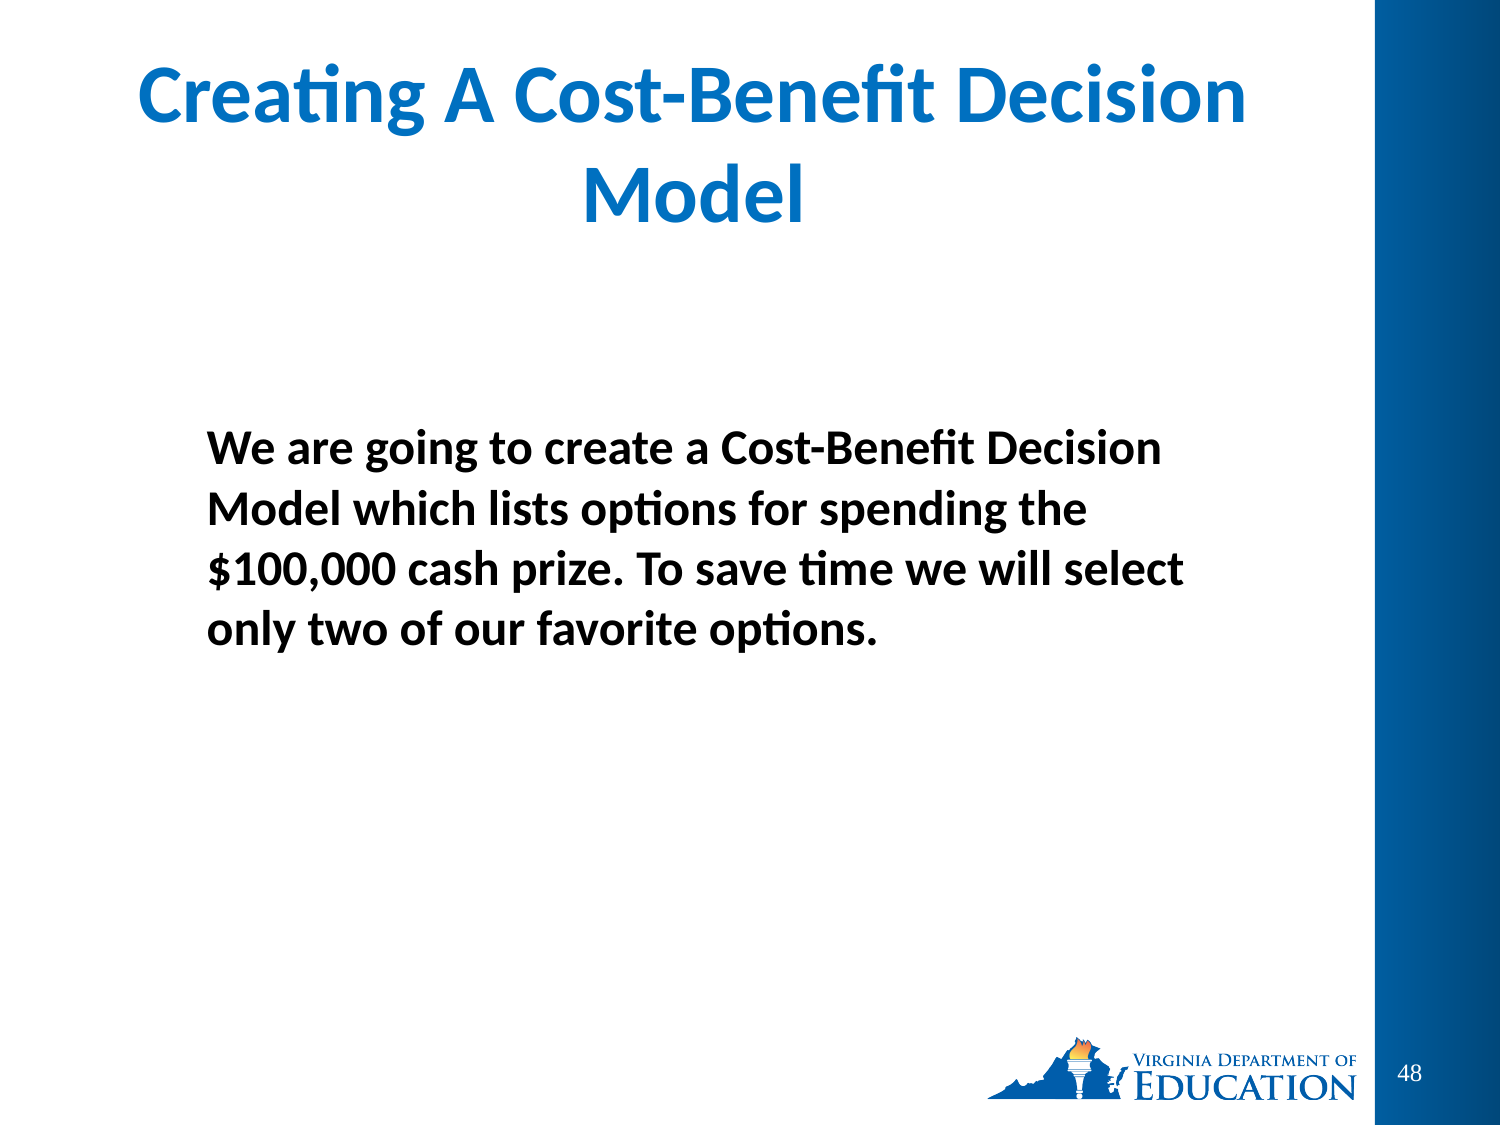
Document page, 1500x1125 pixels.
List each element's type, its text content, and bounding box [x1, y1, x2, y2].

slide_number 48 [1374, 1042, 1438, 1100]
title Creating A Cost-Benefit Decision Model [75, 45, 1313, 233]
picture [987, 1037, 1357, 1100]
list We are going to create a Cost-Benefit Decision Model which lists options for spending the $100,000 cash prize. To save time we will select only two of our favorite options. [162, 399, 1225, 725]
